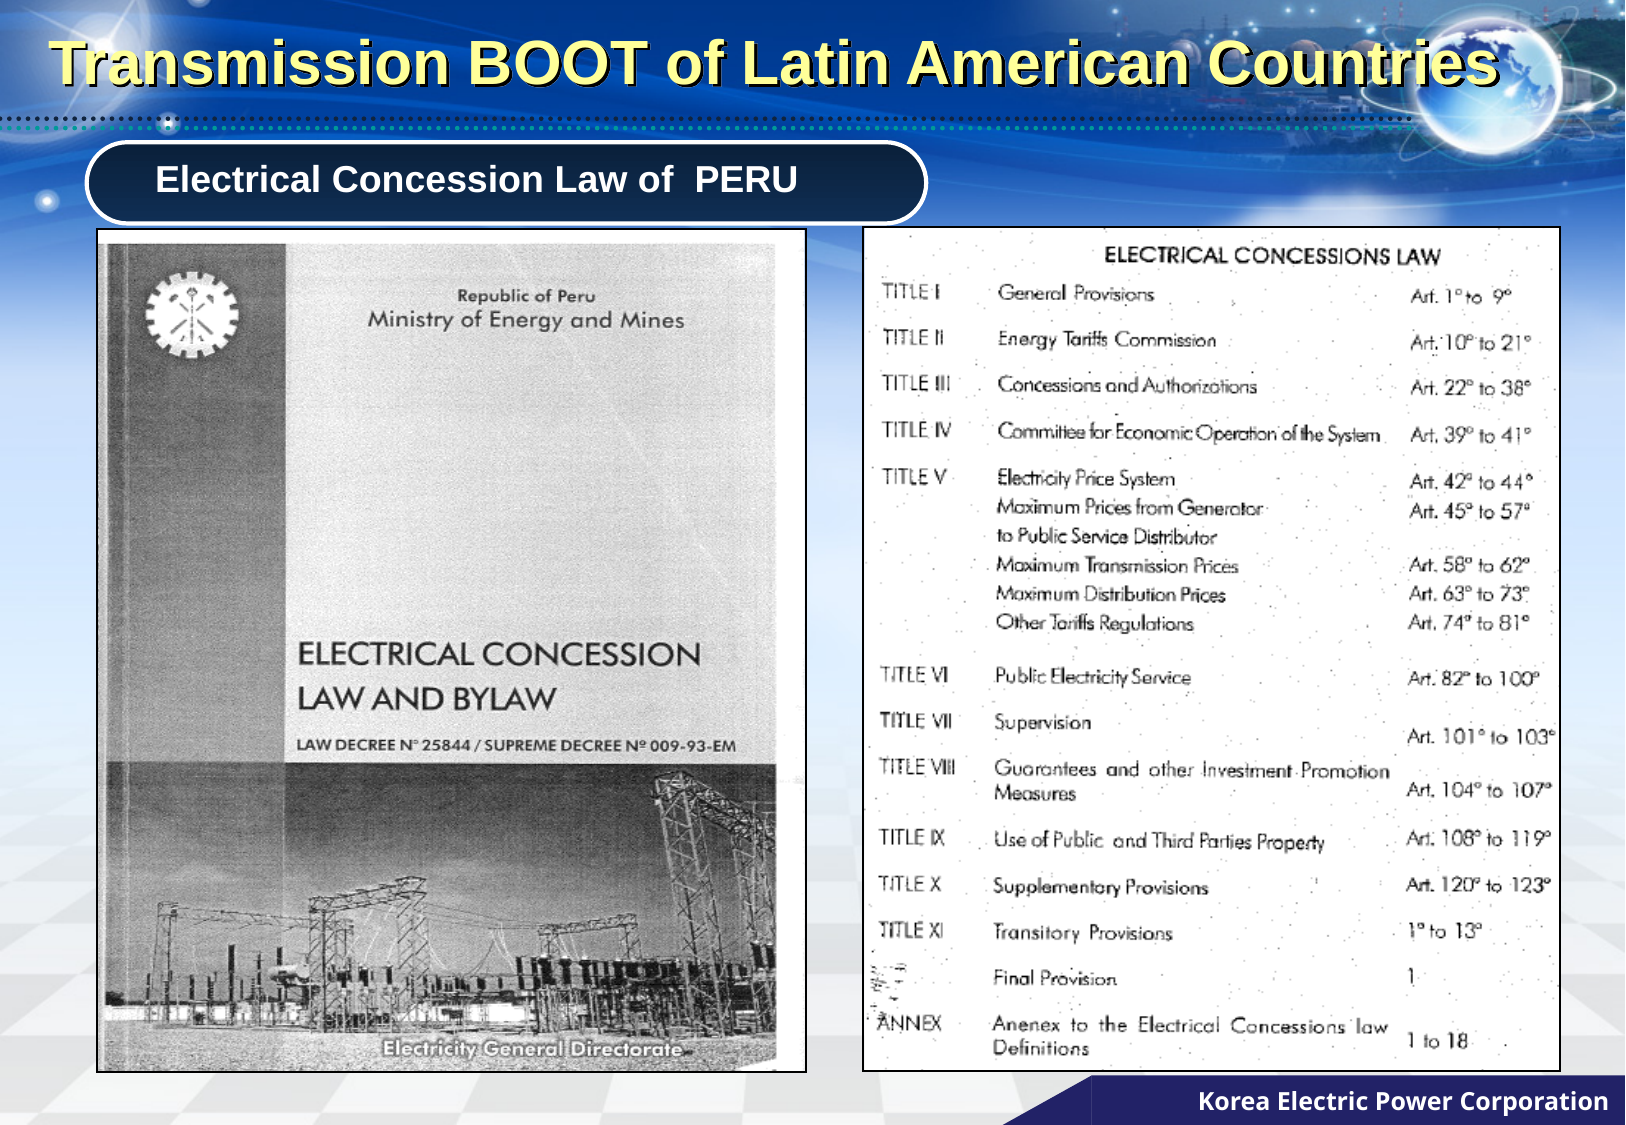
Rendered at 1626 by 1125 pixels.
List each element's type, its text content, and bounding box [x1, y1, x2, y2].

text_box Transmission BOOT of Latin American Countries [33, 14, 1516, 105]
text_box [71, 141, 927, 224]
picture [0, 0, 1625, 1125]
